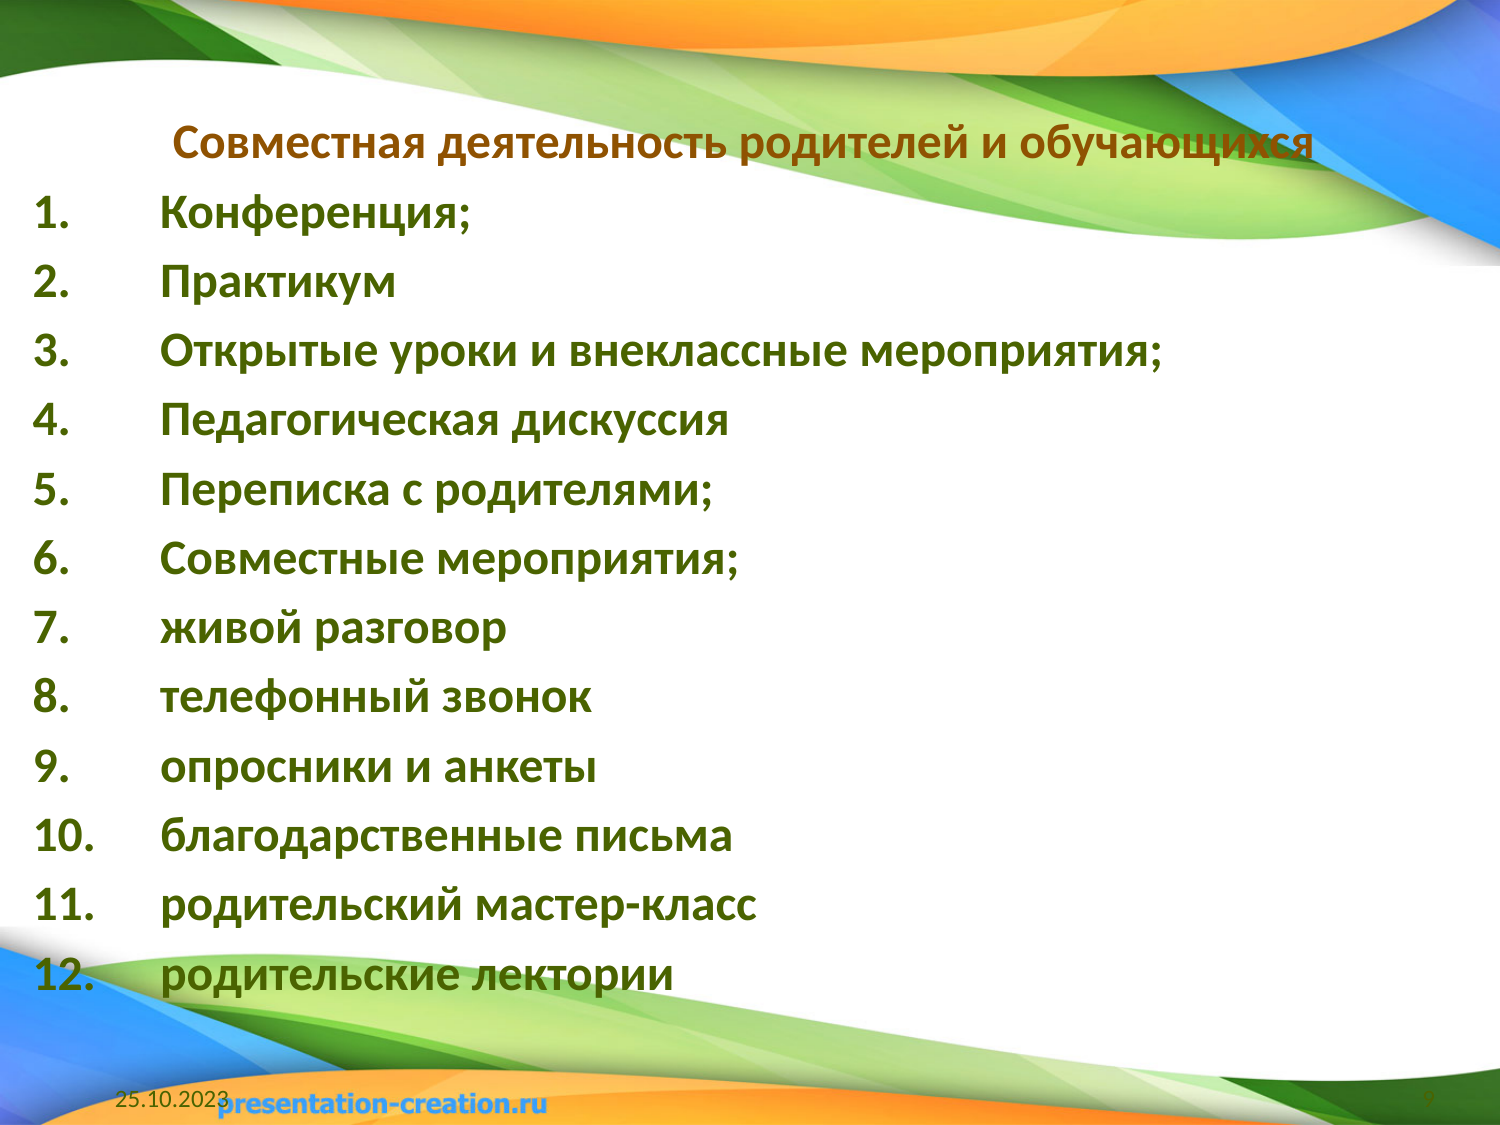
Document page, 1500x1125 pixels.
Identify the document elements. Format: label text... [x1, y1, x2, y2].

picture [0, 0, 1500, 1125]
list Совместная деятельность родителей и обучающихся 1. Конференция; 2. Практикум 3. Открытые уроки и внеклассные мероприятия; 4. Педагогическая дискуссия 5. Переписка с родителями; 6. Совместные мероприятия; 7. живой разговор 8. телефонный звонок 9. опросники и анкеты 10. благодарственные письма 11. родительский мастер-класс 12. родительские лектории [17, 101, 1471, 1012]
